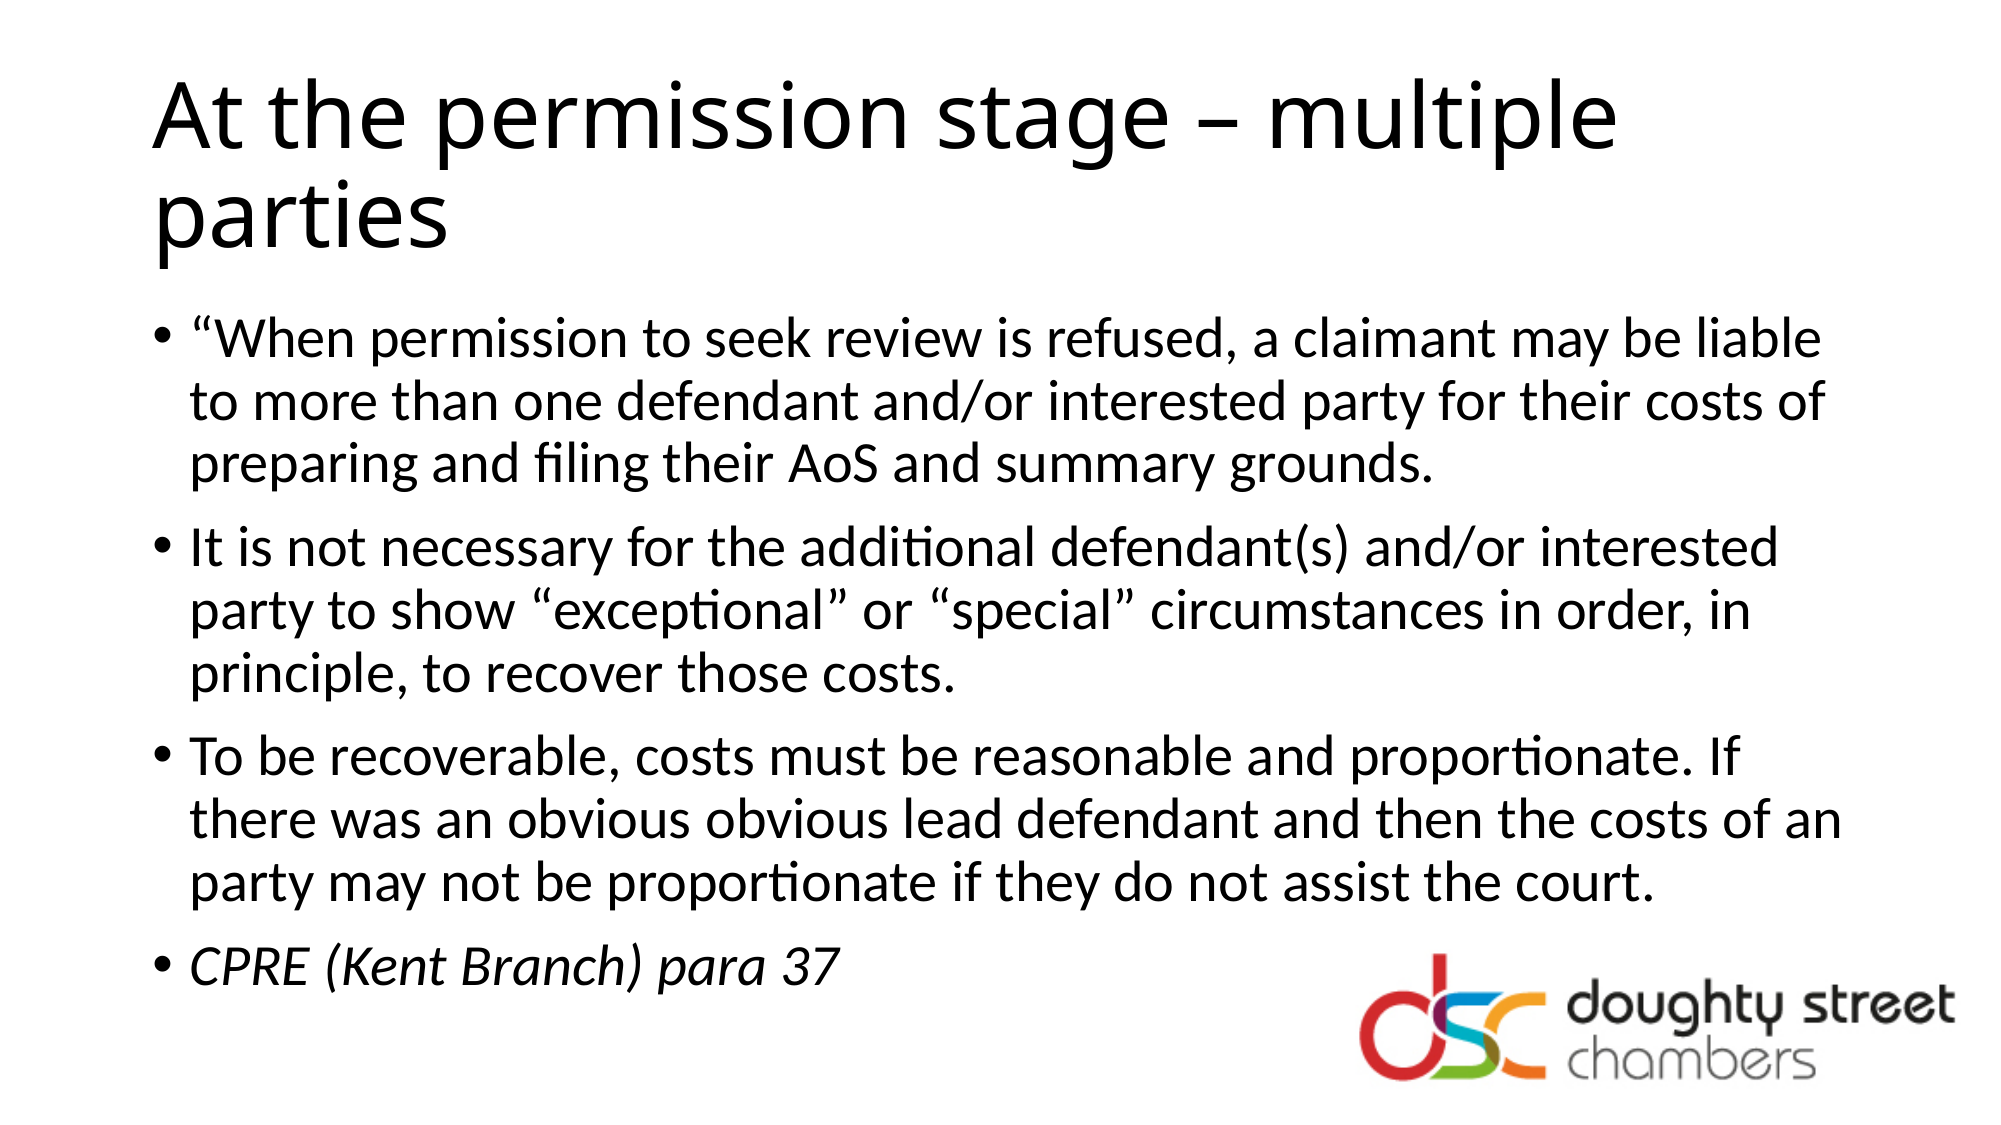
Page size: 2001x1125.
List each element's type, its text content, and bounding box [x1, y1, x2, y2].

title At the permission stage – multiple parties [137, 59, 1863, 278]
list “When permission to seek review is refused, a claimant may be liable to more than one defendant and/or interested party for their costs of preparing and filing their AoS and summary grounds. It is not necessary for the additional defendant(s) and/or interested party to show “exceptional” or “special” circumstances in order, in principle, to recover those costs. To be recoverable, costs must be reasonable and proportionate. If there was an obvious obvious lead defendant and then the costs of an party may not be proportionate if they do not assist the court. CPRE (Kent Branch) para 37 [137, 299, 1863, 1014]
picture [1315, 909, 2000, 1125]
